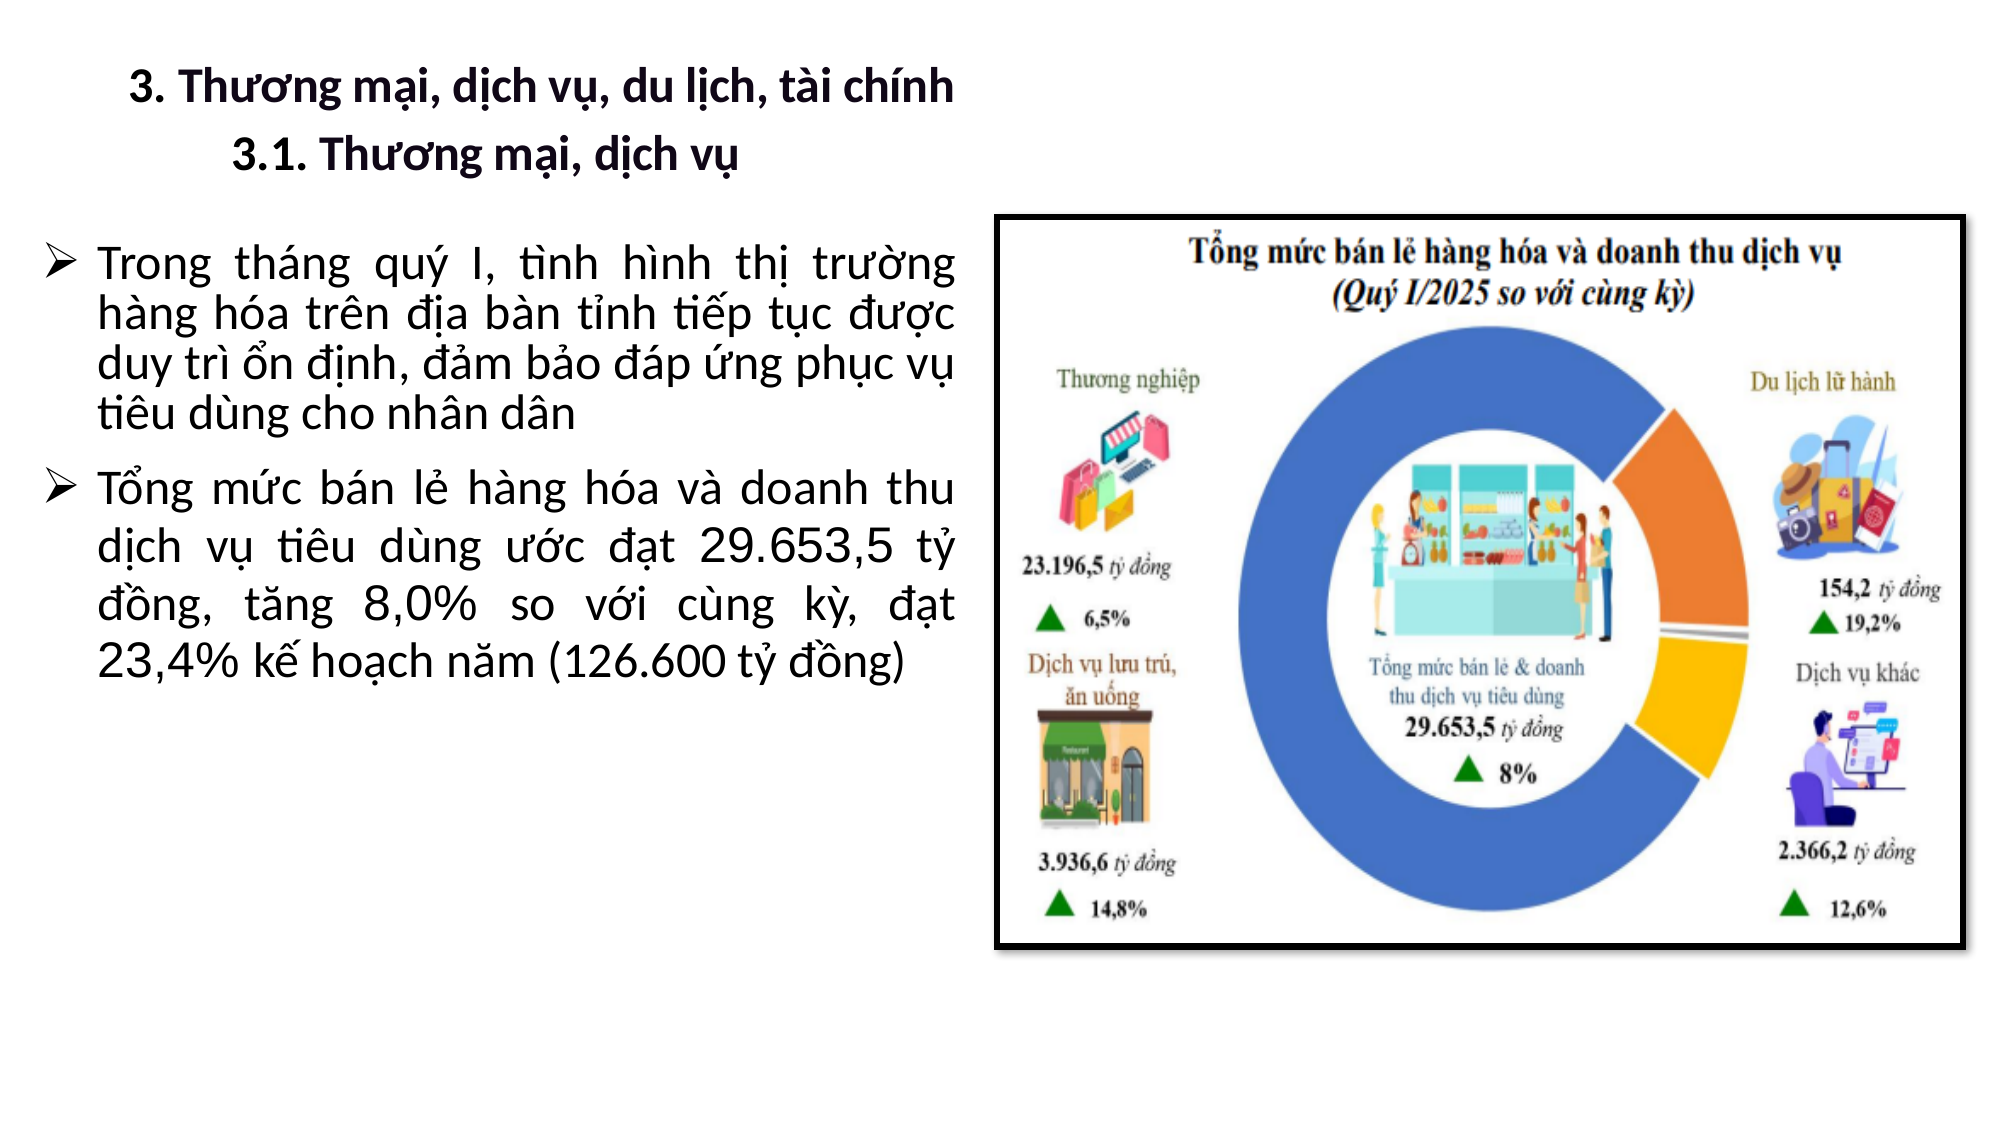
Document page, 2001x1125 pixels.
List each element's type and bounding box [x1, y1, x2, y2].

picture [999, 220, 1960, 944]
table_header [27, 195, 971, 737]
text_box [113, 44, 1332, 189]
